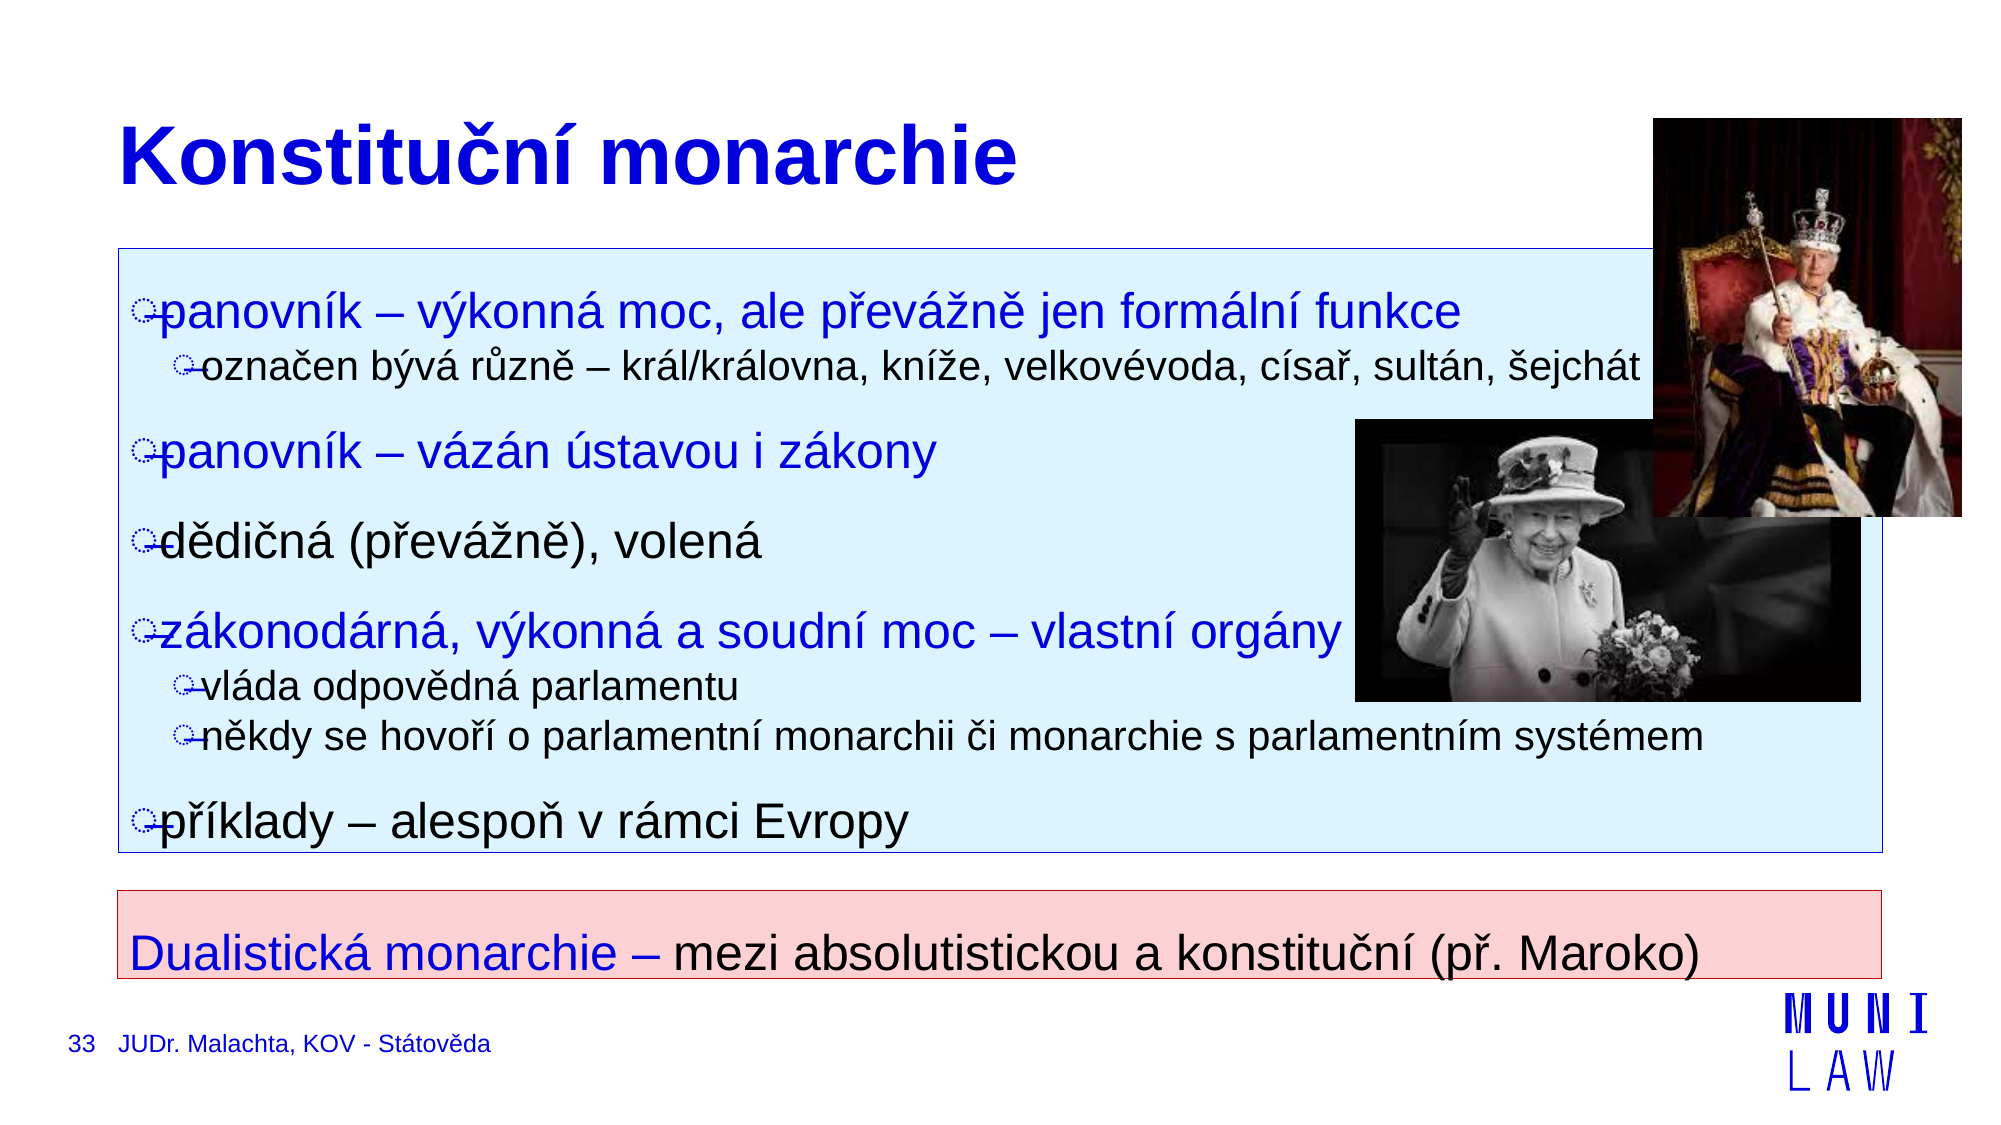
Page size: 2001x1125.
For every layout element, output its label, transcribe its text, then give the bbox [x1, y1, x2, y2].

title Konstituční monarchie [118, 118, 1651, 193]
text_box Dualistická monarchie – mezi absolutistickou a konstituční (př. Maroko) [117, 890, 1882, 979]
slide_number 33 [67, 1021, 110, 1063]
list panovník – výkonná moc, ale převážně jen formální funkce označen bývá různě – král/královna, kníže, velkovévoda, císař, sultán, šejchát panovník – vázán ústavou i zákony dědičná (převážně), volená zákonodárná, výkonná a soudní moc – vlastní orgány vláda odpovědná parlamentu někdy se hovoří o parlamentní monarchii či monarchie s parlamentním systémem příklady – alespoň v rámci Evropy [118, 248, 1883, 853]
footer JUDr. Malachta, KOV - Státověda [118, 1021, 1418, 1063]
picture [1355, 117, 1962, 703]
